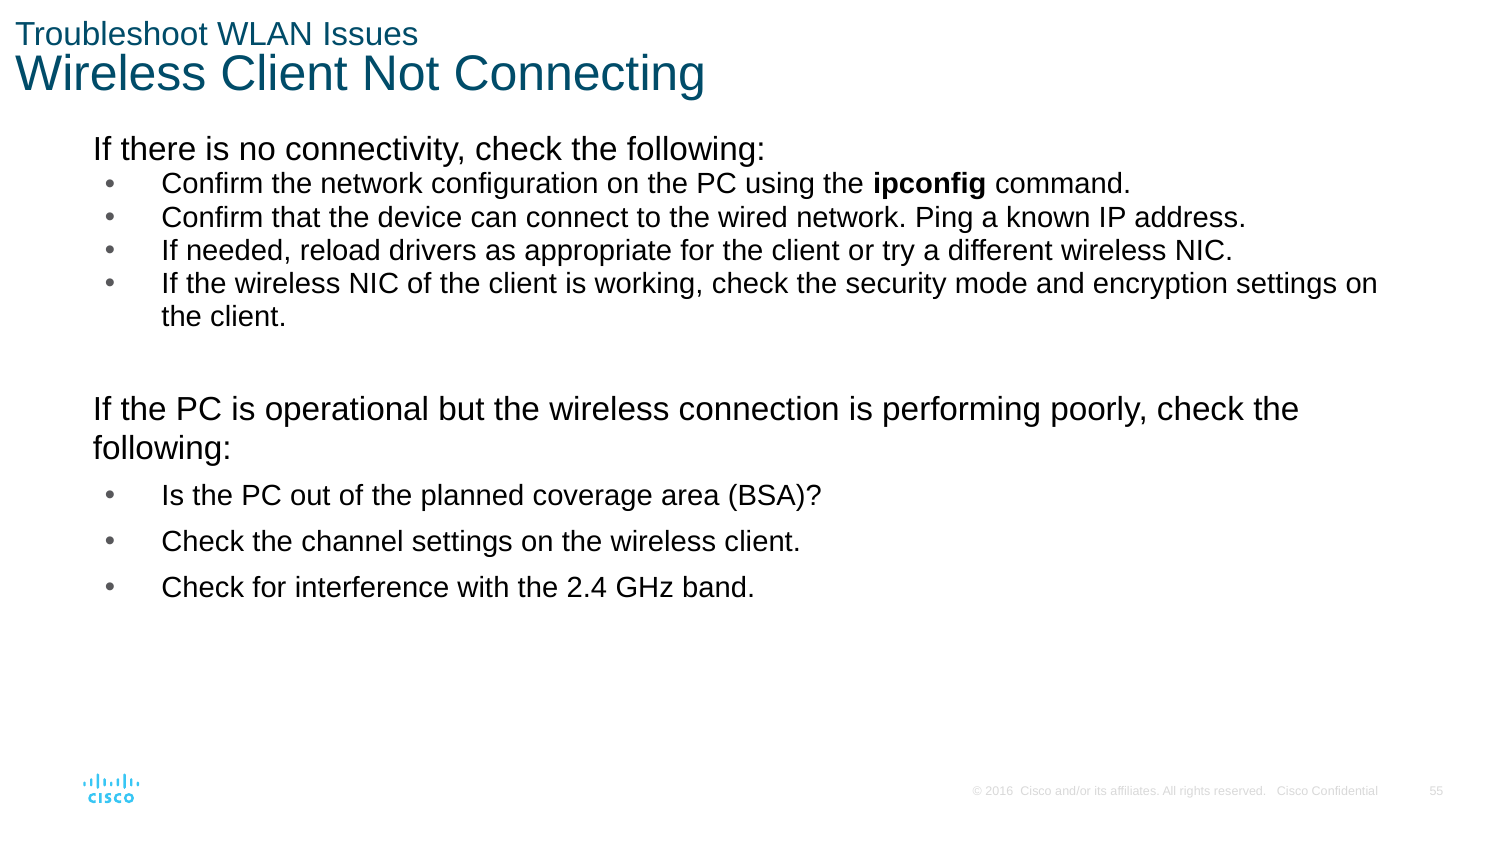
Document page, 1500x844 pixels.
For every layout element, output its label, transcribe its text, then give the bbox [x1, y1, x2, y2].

title Troubleshoot WLAN Issues Wireless Client Not Connecting [0, 0, 1369, 121]
list If there is no connectivity, check the following: Confirm the network configuration on the PC using the ipconfig command. Confirm that the device can connect to the wired network. Ping a known IP address. If needed, reload drivers as appropriate for the client or try a different wireless NIC. If the wireless NIC of the client is working, check the security mode and encryption settings on the client. If the PC is operational but the wireless connection is performing poorly, check the following: Is the PC out of the planned coverage area (BSA)? Check the channel settings on the wireless client. Check for interference with the 2.4 GHz band. [77, 120, 1437, 726]
